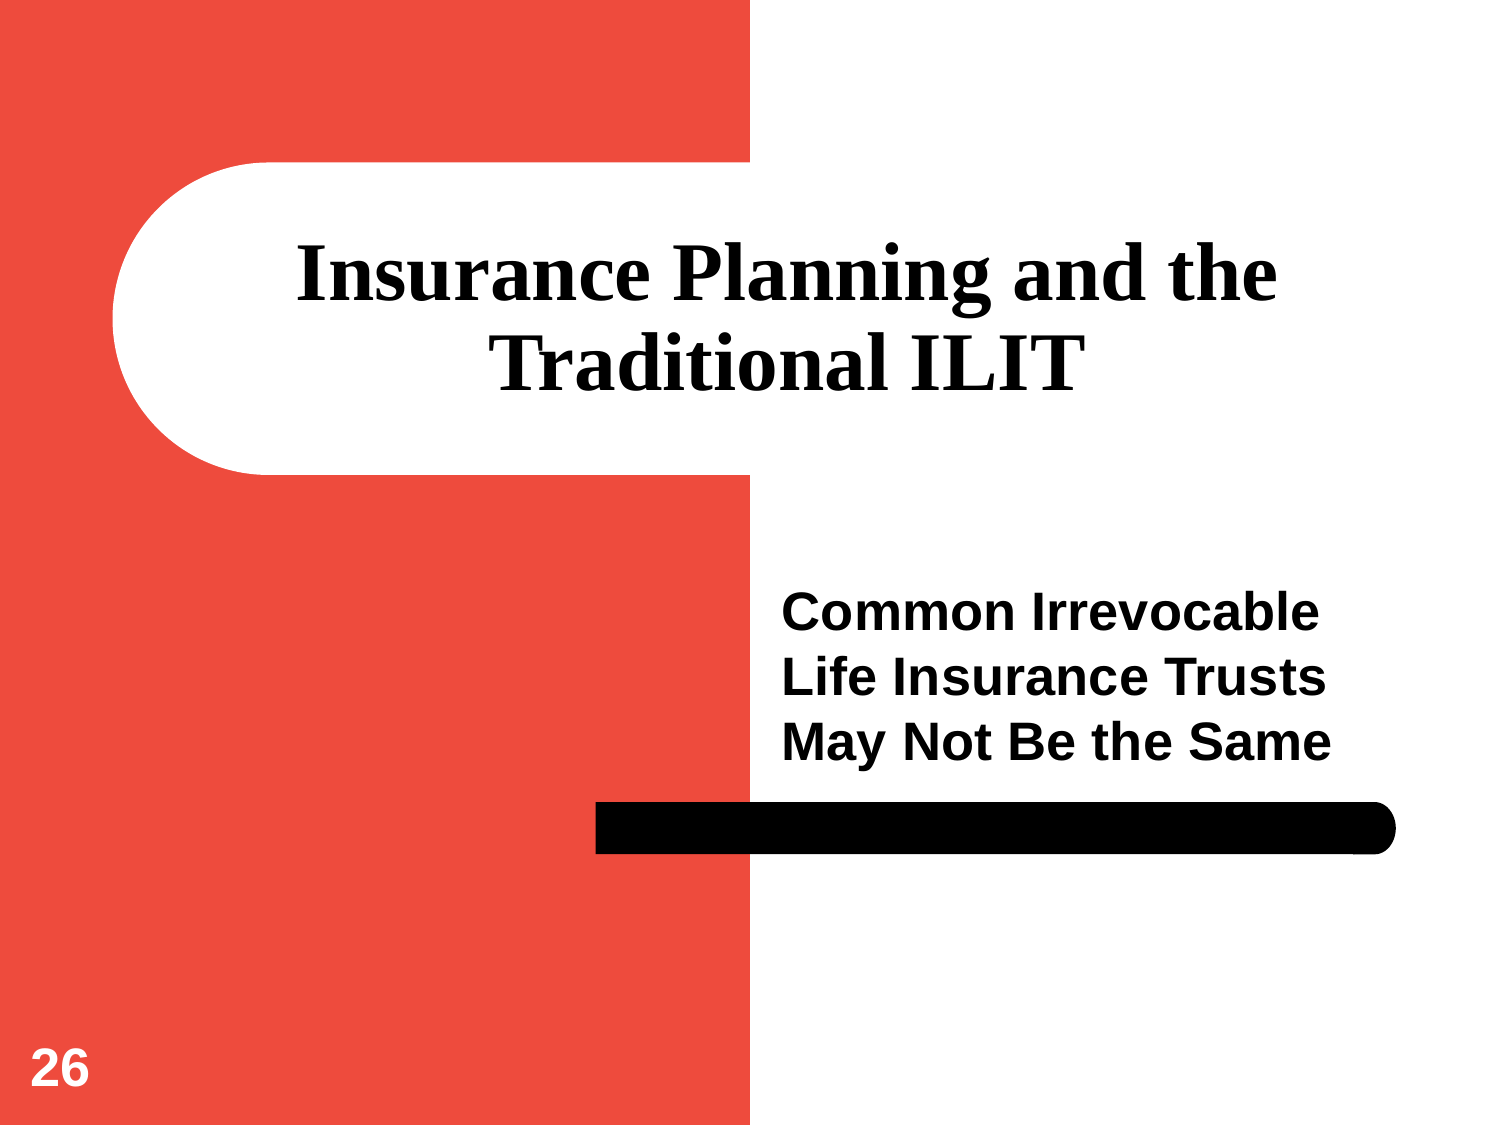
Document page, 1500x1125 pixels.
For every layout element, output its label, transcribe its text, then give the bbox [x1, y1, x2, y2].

title Insurance Planning and the Traditional ILIT [112, 162, 1463, 475]
slide_number 26 [12, 1025, 109, 1106]
subtitle Common Irrevocable Life Insurance Trusts May Not Be the Same [766, 480, 1425, 780]
